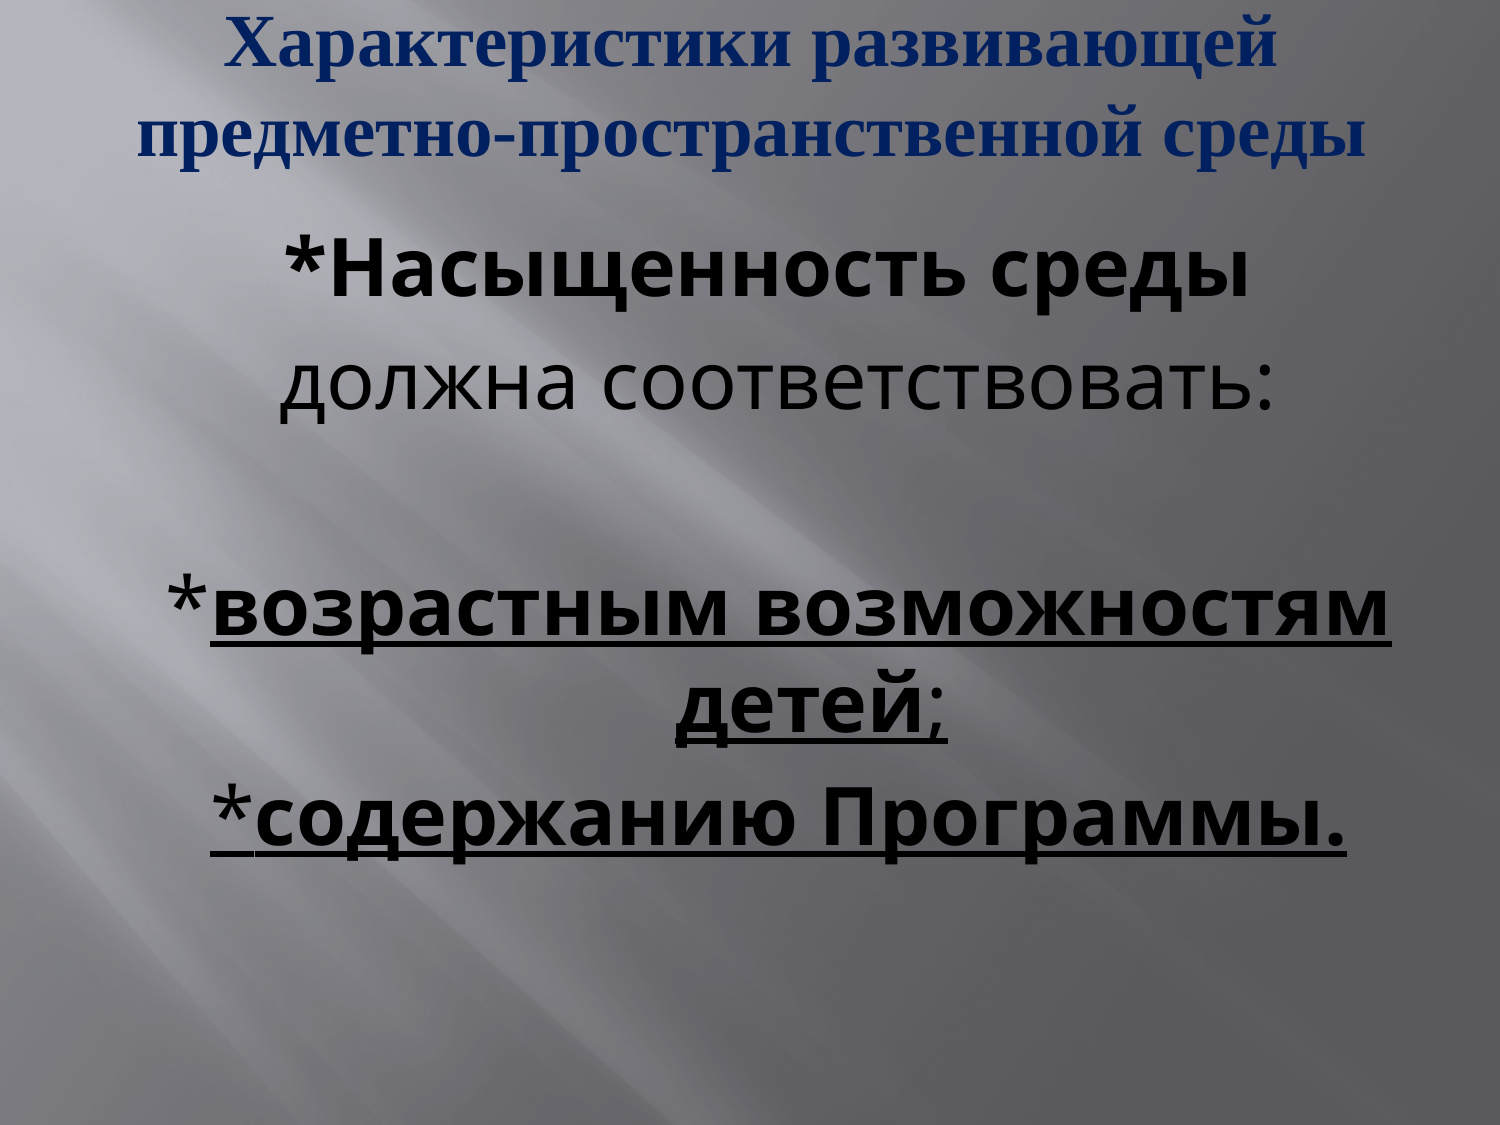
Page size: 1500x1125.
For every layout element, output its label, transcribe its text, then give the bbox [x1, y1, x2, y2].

title Характеристики развивающей предметно-пространственной среды [76, 42, 1427, 231]
list *Насыщенность среды должна соответствовать: *возрастным возможностям детей; *содержанию Программы. [123, 208, 1412, 1083]
